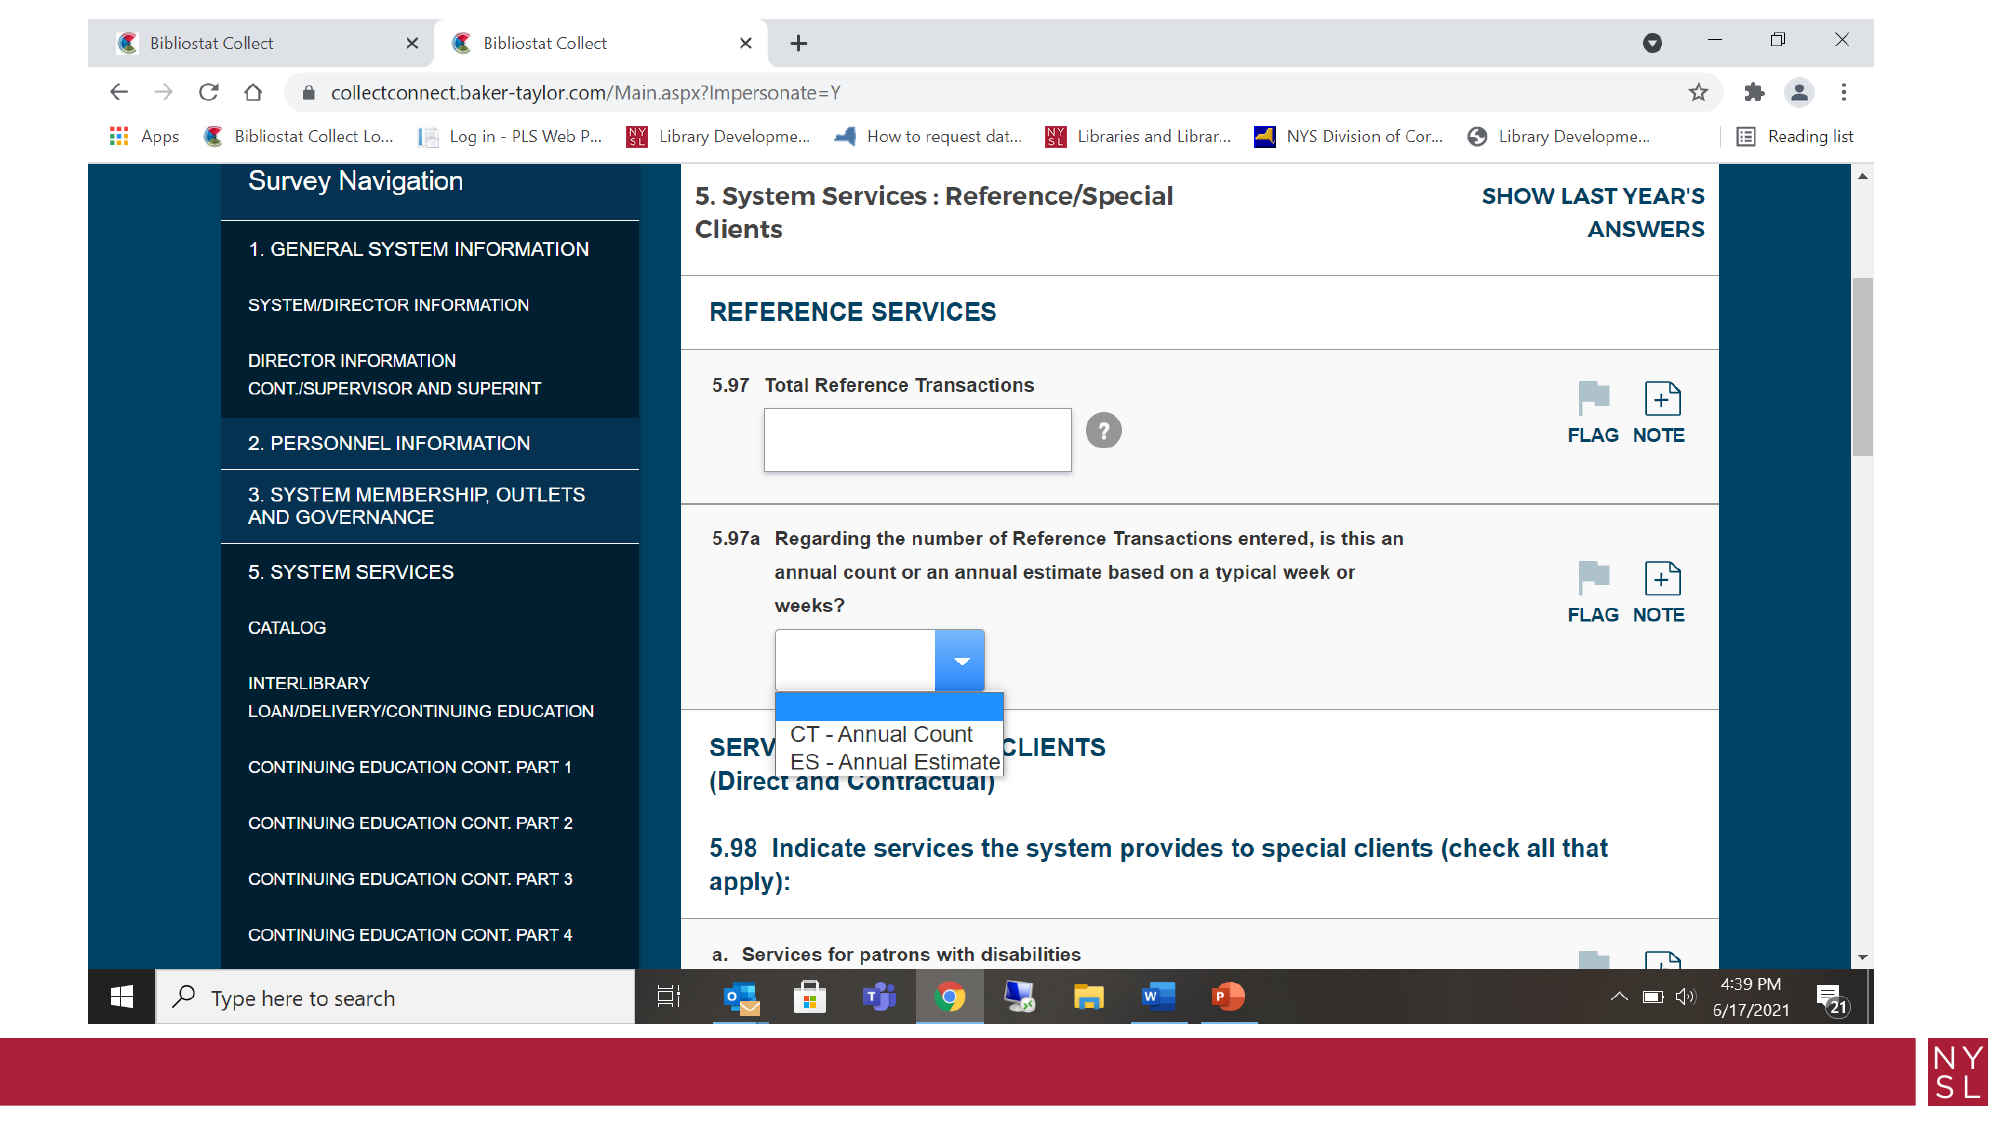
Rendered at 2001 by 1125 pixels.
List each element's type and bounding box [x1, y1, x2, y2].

text_box [0, 1037, 1917, 1107]
picture [1928, 1038, 1988, 1106]
list [88, 19, 1874, 1024]
